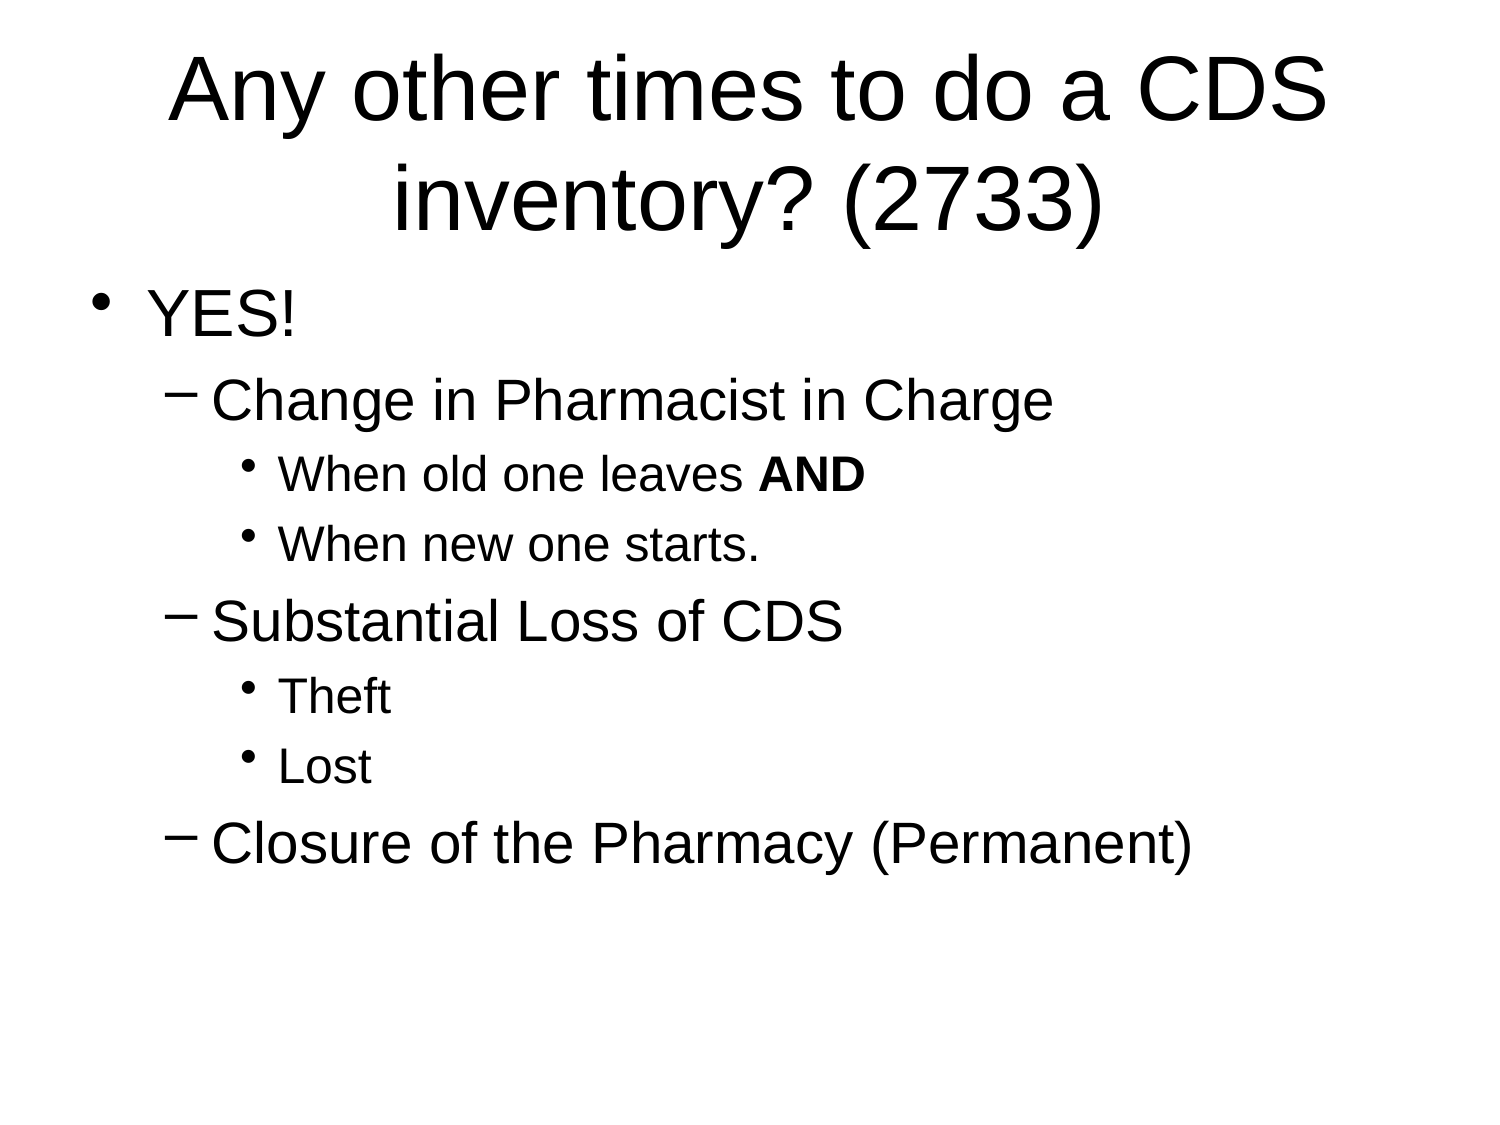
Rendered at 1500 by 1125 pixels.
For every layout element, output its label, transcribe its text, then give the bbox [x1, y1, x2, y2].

list YES! Change in Pharmacist in Charge When old one leaves AND When new one starts. Substantial Loss of CDS Theft Lost Closure of the Pharmacy (Permanent) [74, 262, 1426, 1006]
title Any other times to do a CDS inventory? (2733) [74, 44, 1426, 233]
